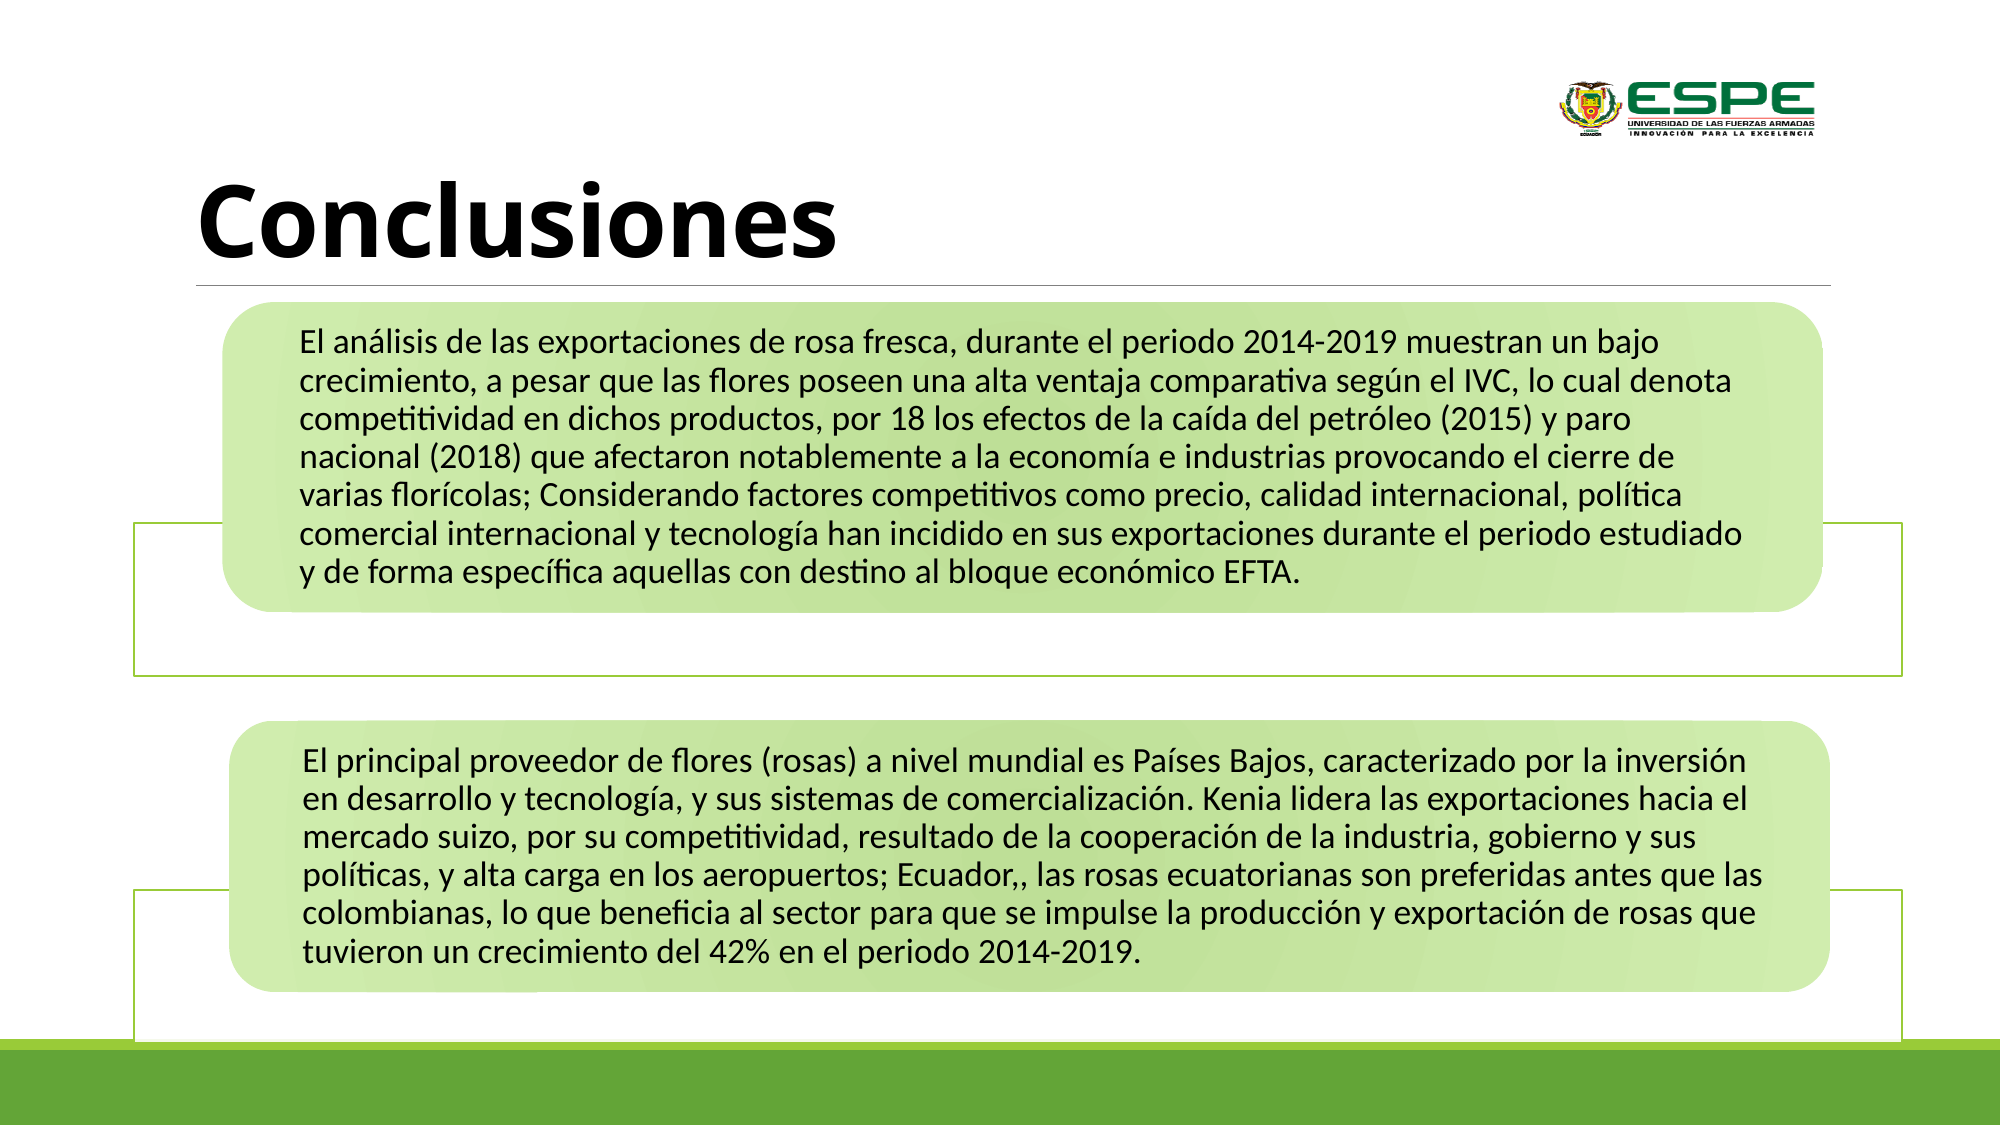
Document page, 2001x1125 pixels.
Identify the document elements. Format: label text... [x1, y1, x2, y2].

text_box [133, 299, 1903, 1046]
picture [1556, 78, 1831, 138]
title Conclusiones [180, 47, 1830, 285]
